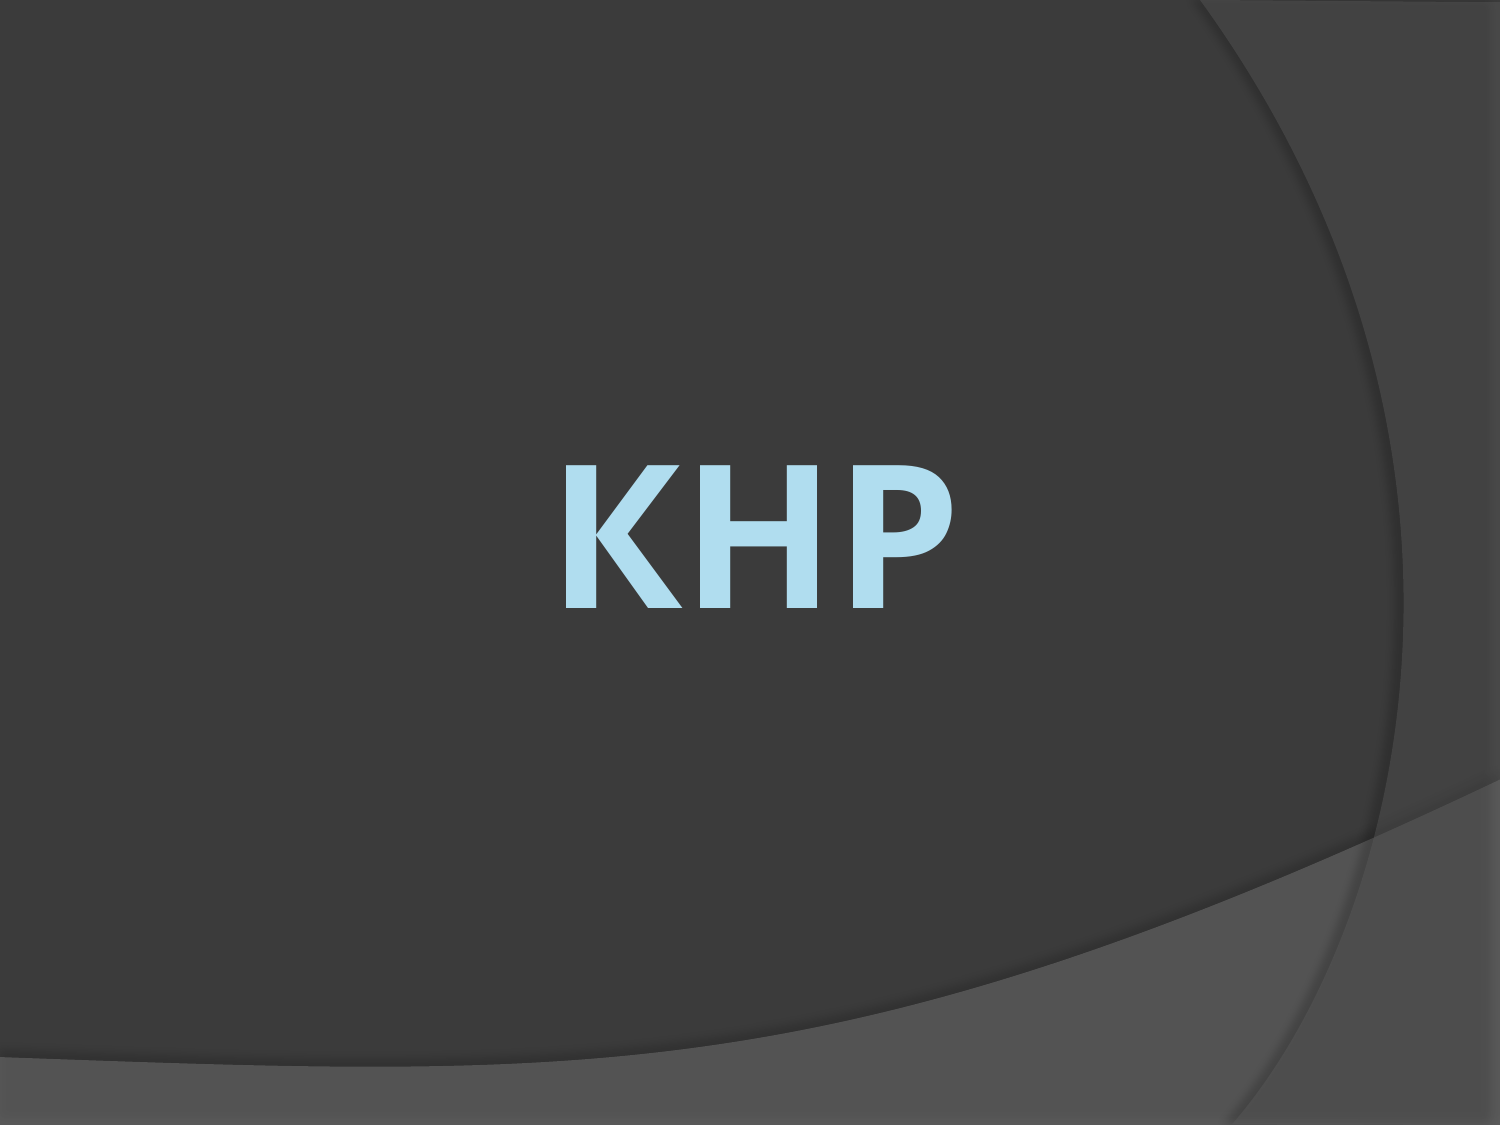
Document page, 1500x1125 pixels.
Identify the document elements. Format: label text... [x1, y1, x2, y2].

title КНР [75, 45, 1436, 1012]
